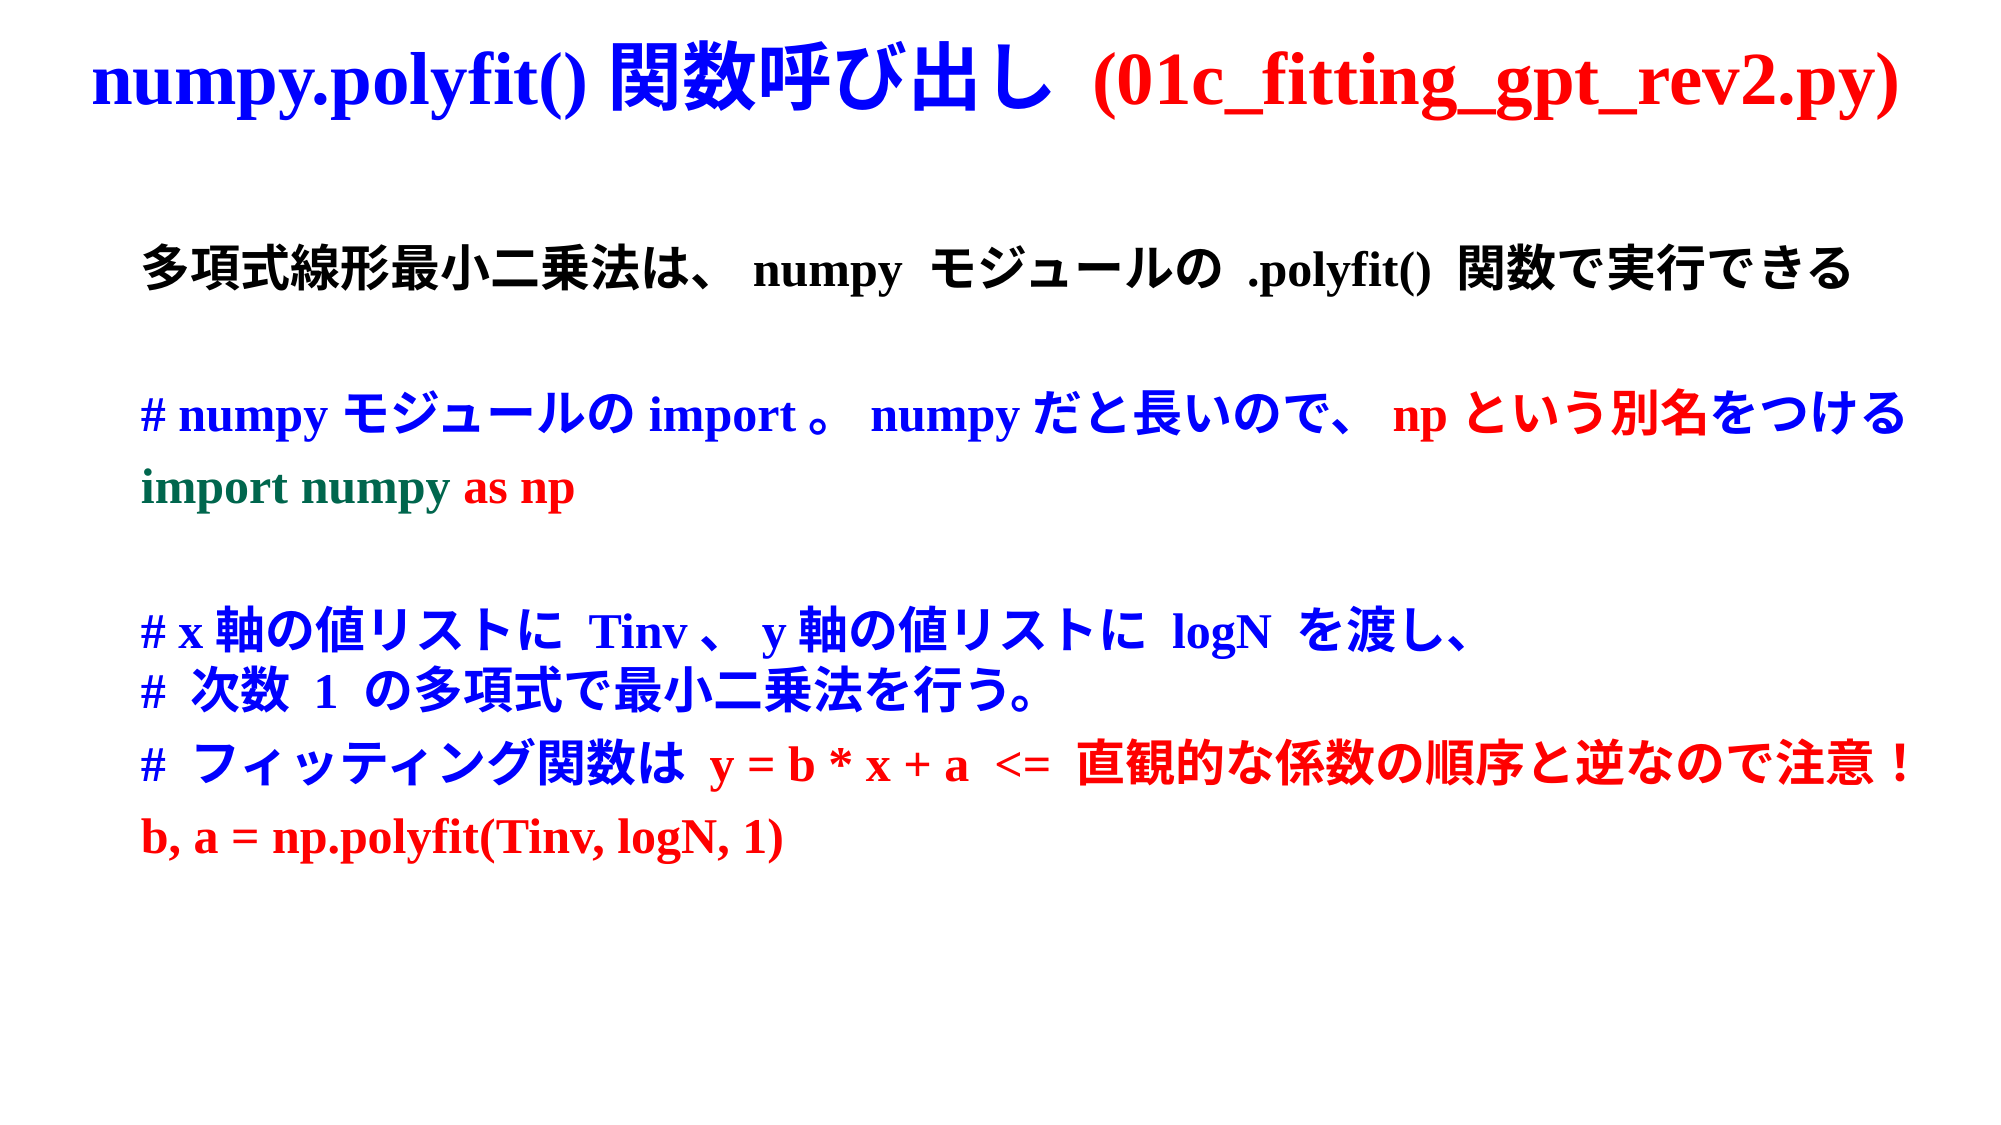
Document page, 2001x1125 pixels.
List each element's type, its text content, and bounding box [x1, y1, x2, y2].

list 多項式線形最小二乗法は、numpy モジュールの .polyfit() 関数で実行できる # numpyモジュールのimport。numpyだと長いので、npという別名をつける import numpy as np # x軸の値リストに Tinv、y軸の値リストに logN を渡し、 # 次数 1 の多項式で最小二乗法を行う。 # フィッティング関数は y = b * x + a <= 直観的な係数の順序と逆なので注意！ b, a = np.polyfit(Tinv, logN, 1) [125, 228, 1993, 976]
title numpy.polyfit()関数呼び出し (01c_fitting_gpt_rev2.py) [0, 0, 1993, 149]
